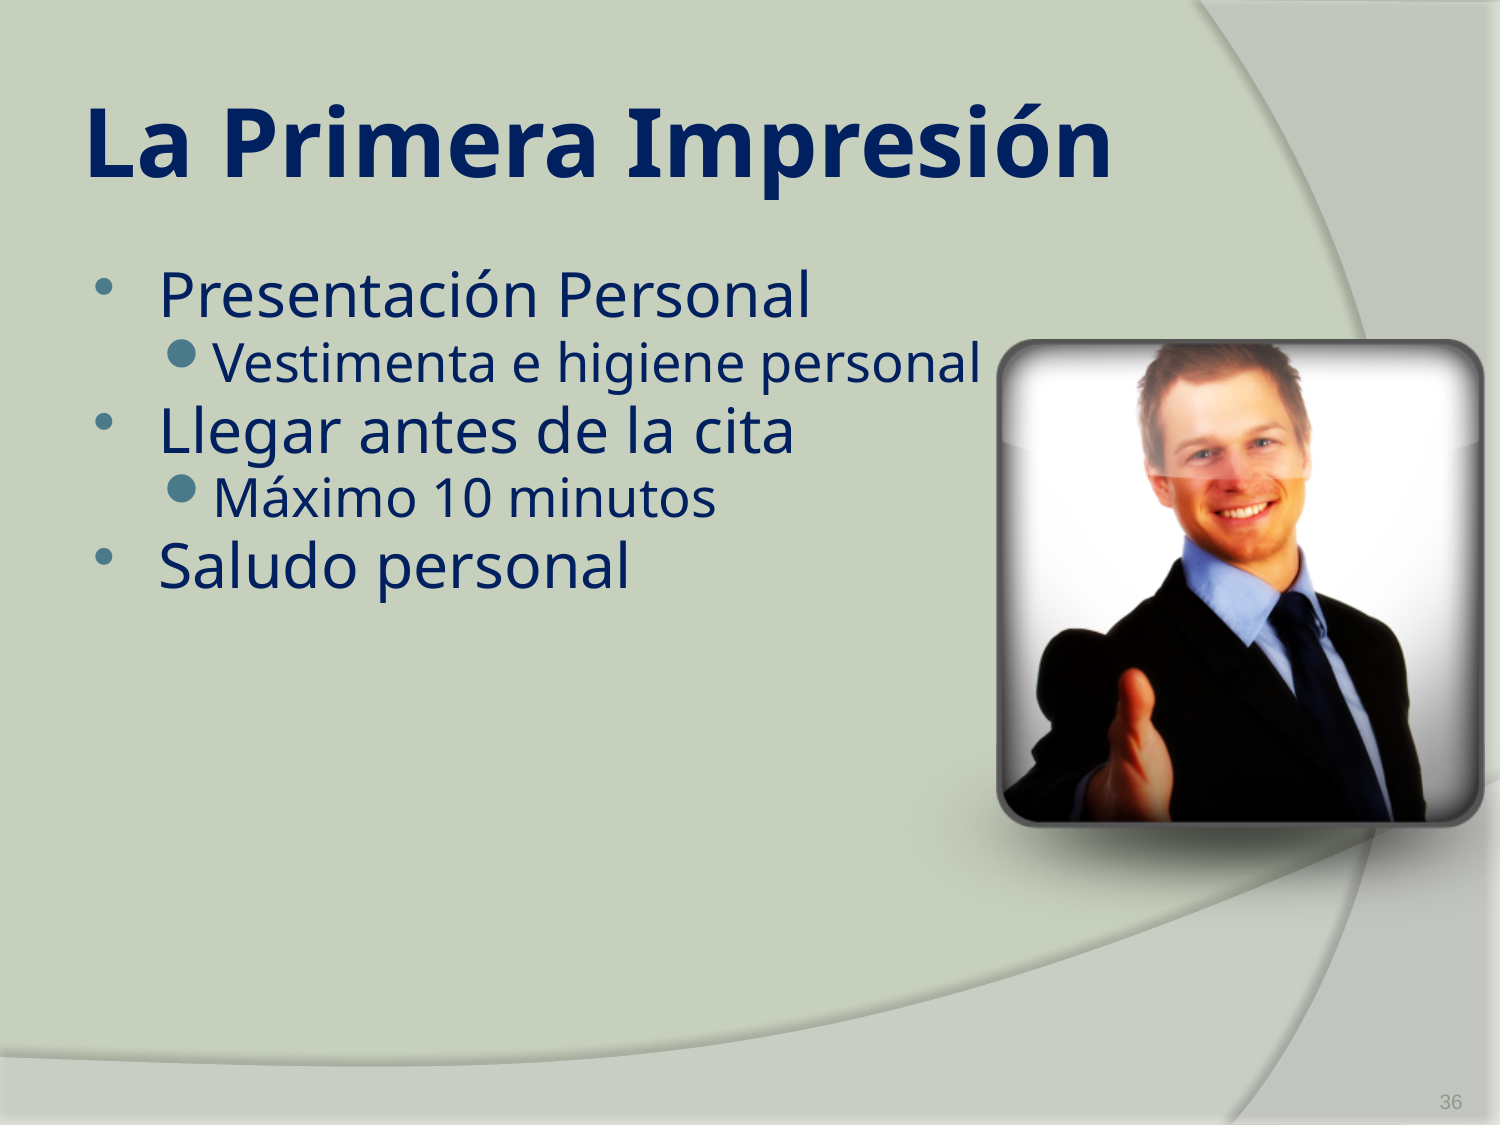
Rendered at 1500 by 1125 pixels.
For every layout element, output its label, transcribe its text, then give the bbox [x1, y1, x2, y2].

picture [902, 339, 1500, 929]
title La Primera Impresión [75, 45, 1300, 233]
list Presentación Personal Vestimenta e higiene personal Llegar antes de la cita Máximo 10 minutos Saludo personal [75, 262, 1300, 1005]
slide_number 36 [1337, 1053, 1463, 1114]
table_cell Tamaño (pulgadas cúbicas) [895, 340, 1300, 941]
